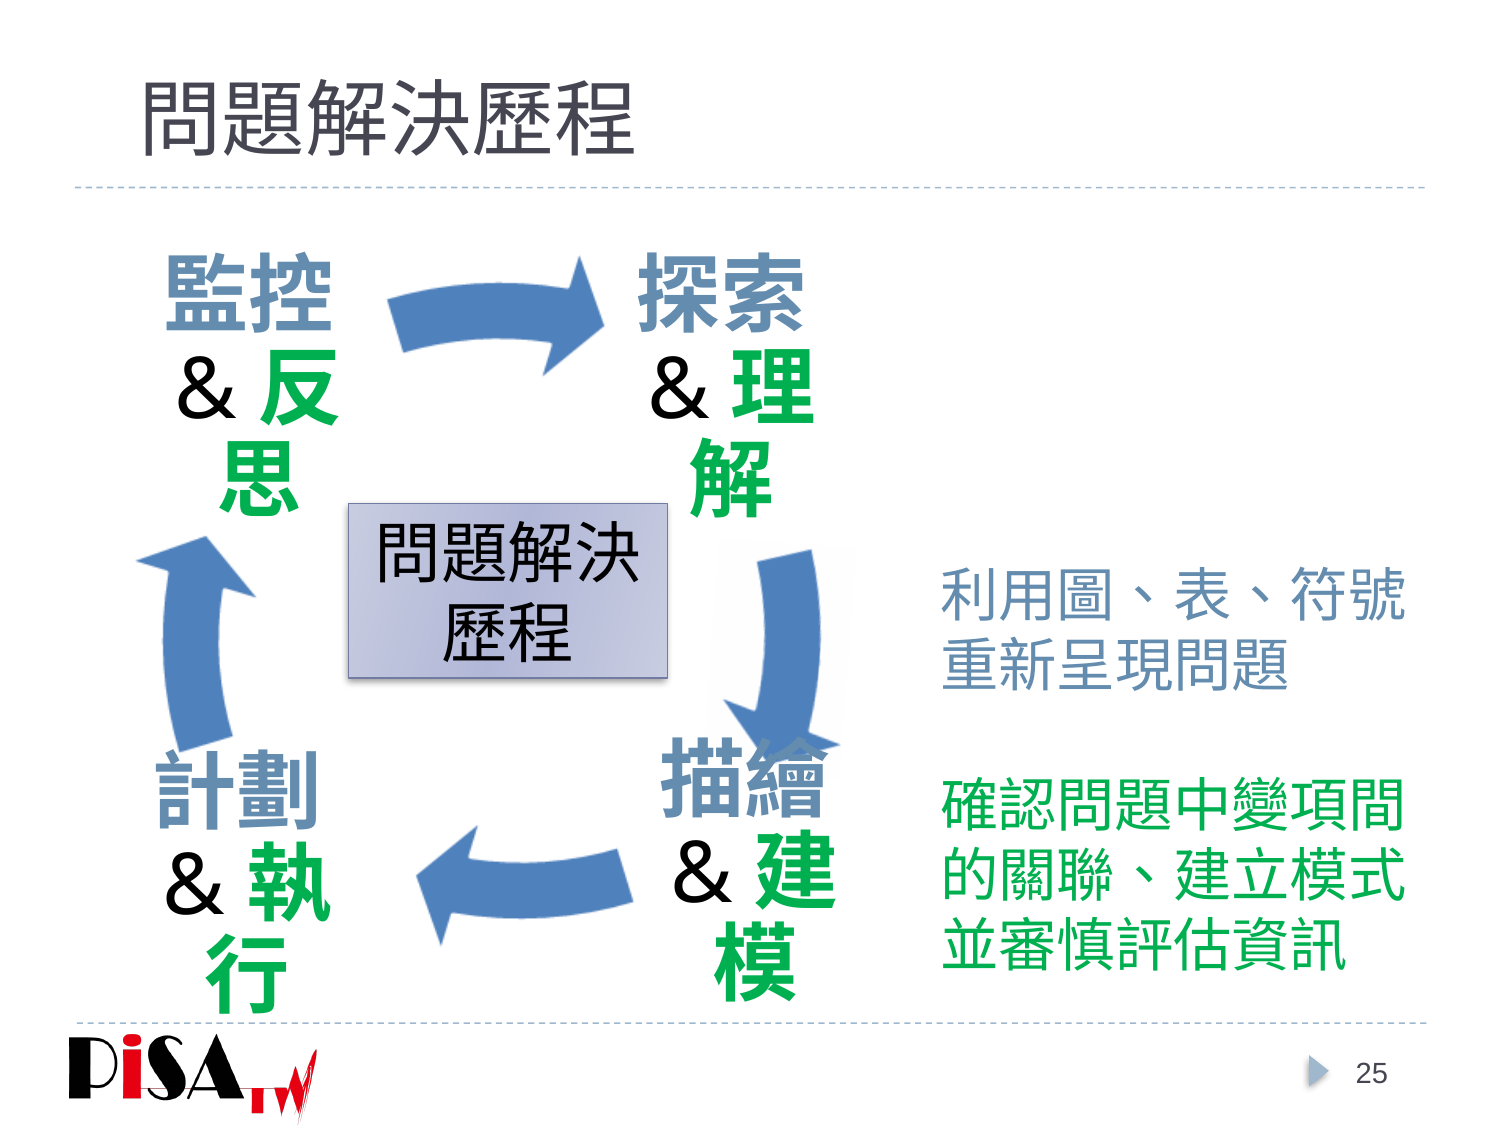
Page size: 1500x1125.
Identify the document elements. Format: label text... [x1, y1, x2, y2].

text_box 利用圖、表、符號重新呈現問題 確認問題中變項間的關聯、建立模式並審慎評估資訊 [925, 550, 1458, 986]
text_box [123, 762, 371, 1011]
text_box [631, 751, 879, 999]
picture [5, 952, 384, 1125]
title 問題解決歷程 [64, 42, 1211, 174]
slide_number 25 [1340, 1046, 1495, 1107]
picture [135, 527, 272, 758]
picture [383, 255, 614, 392]
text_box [135, 266, 383, 514]
picture [407, 810, 631, 947]
text_box 問題解決 歷程 [348, 503, 668, 679]
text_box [608, 266, 855, 514]
picture [664, 539, 895, 751]
